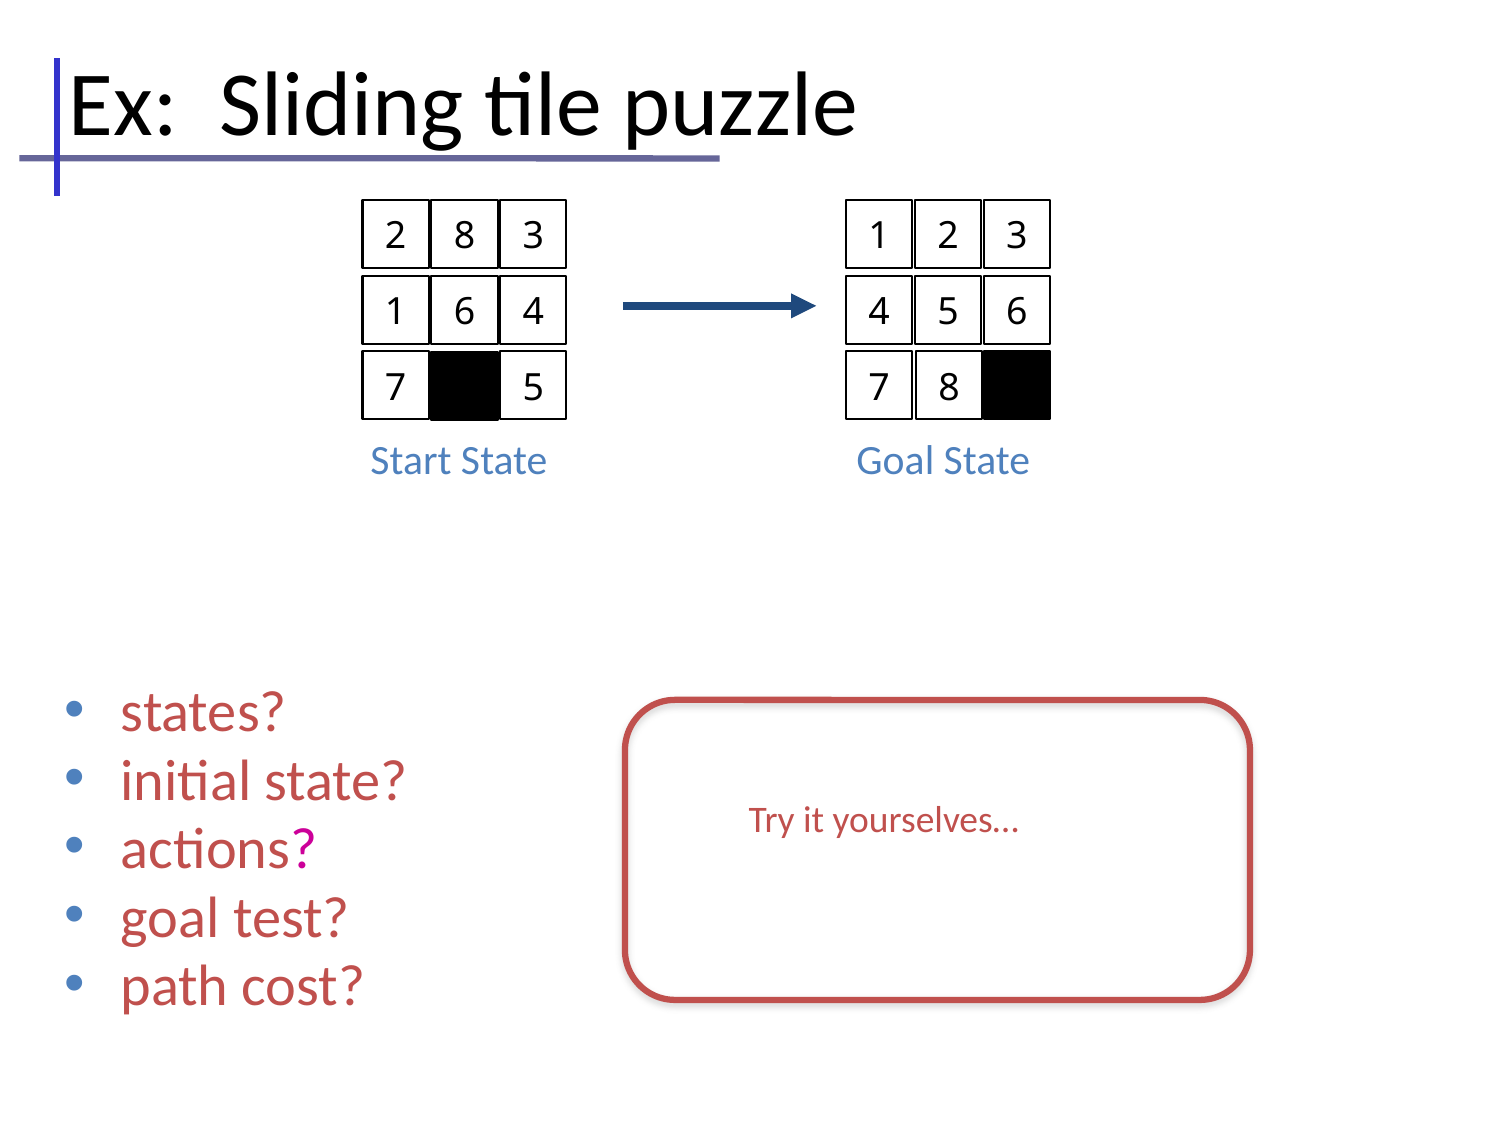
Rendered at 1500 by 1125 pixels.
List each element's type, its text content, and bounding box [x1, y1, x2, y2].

title Ex: Sliding tile puzzle [60, 14, 1400, 173]
list states? initial state? actions? goal test? path cost? [56, 173, 1483, 1088]
text_box Goal State [848, 425, 1038, 490]
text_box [362, 199, 1051, 421]
text_box Try it yourselves… [740, 787, 1027, 848]
text_box Start State [363, 425, 556, 490]
text_box [624, 699, 1250, 1000]
